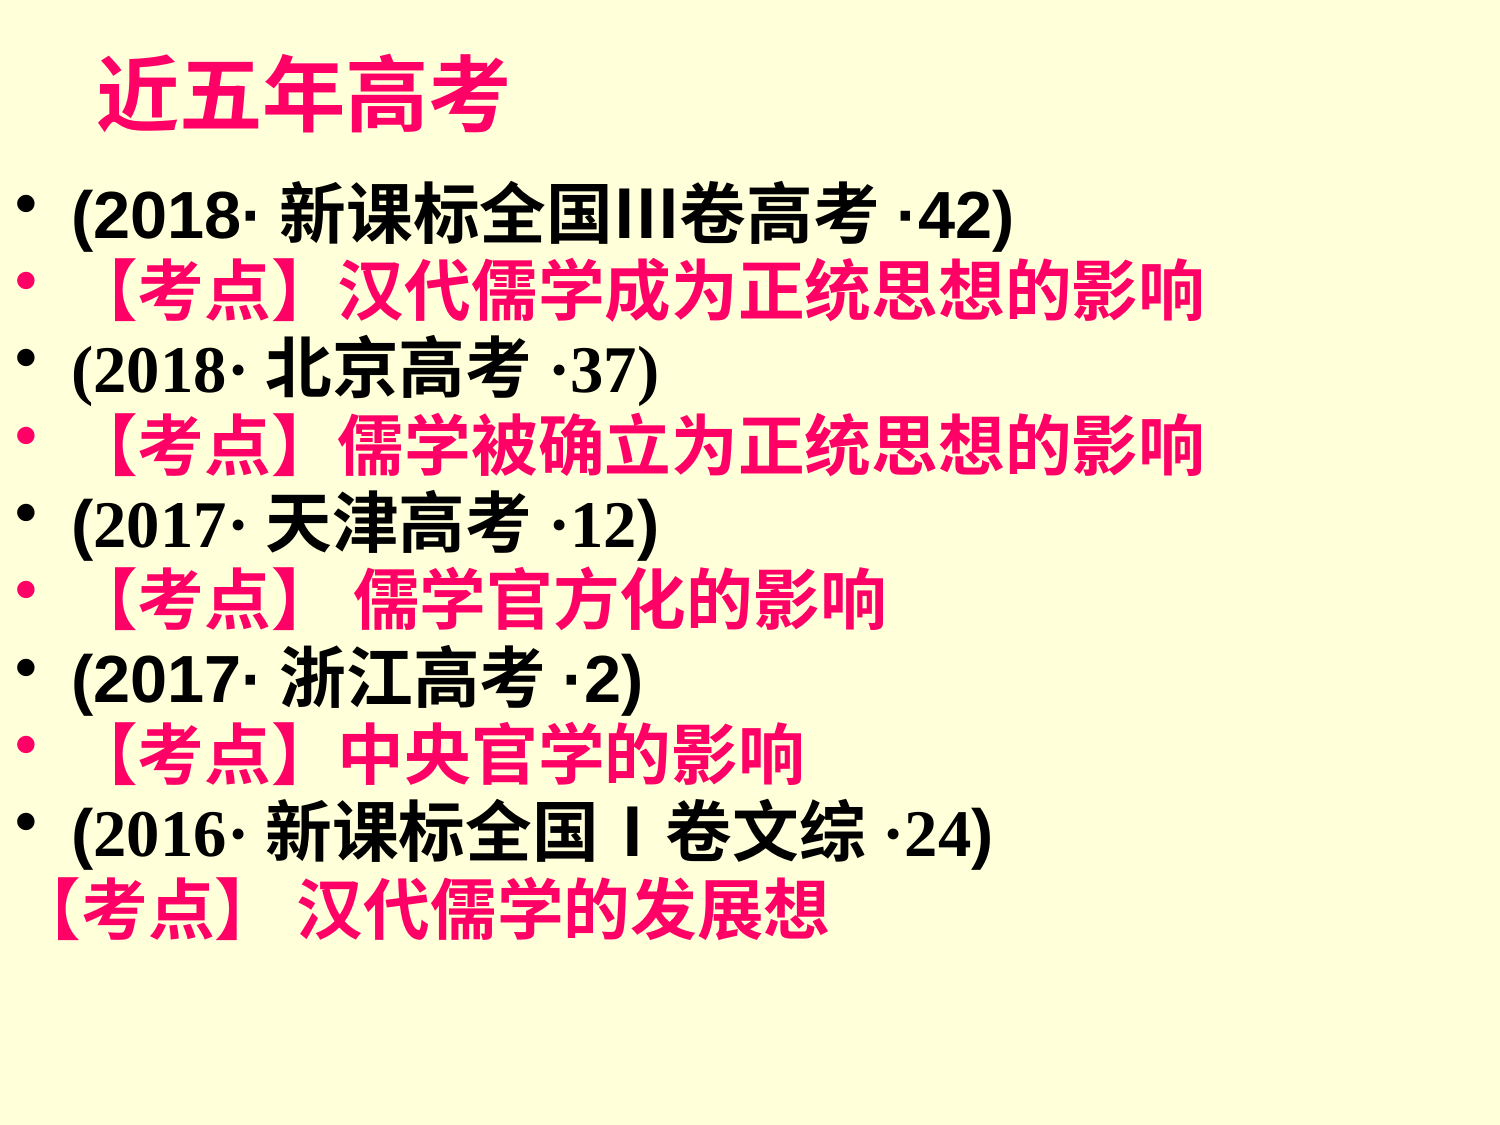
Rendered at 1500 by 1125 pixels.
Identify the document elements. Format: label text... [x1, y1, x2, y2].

text_box (2018·新课标全国Ⅲ卷高考·42) 【考点】汉代儒学成为正统思想的影响 (2018·北京高考·37) 【考点】儒学被确立为正统思想的影响 (2017·天津高考·12) 【考点】 儒学官方化的影响 (2017·浙江高考·2) 【考点】中央官学的影响 (2016·新课标全国Ⅰ卷文综·24) 【考点】 汉代儒学的发展想 [0, 179, 1500, 1125]
text_box 近五年高考 [0, 46, 609, 137]
